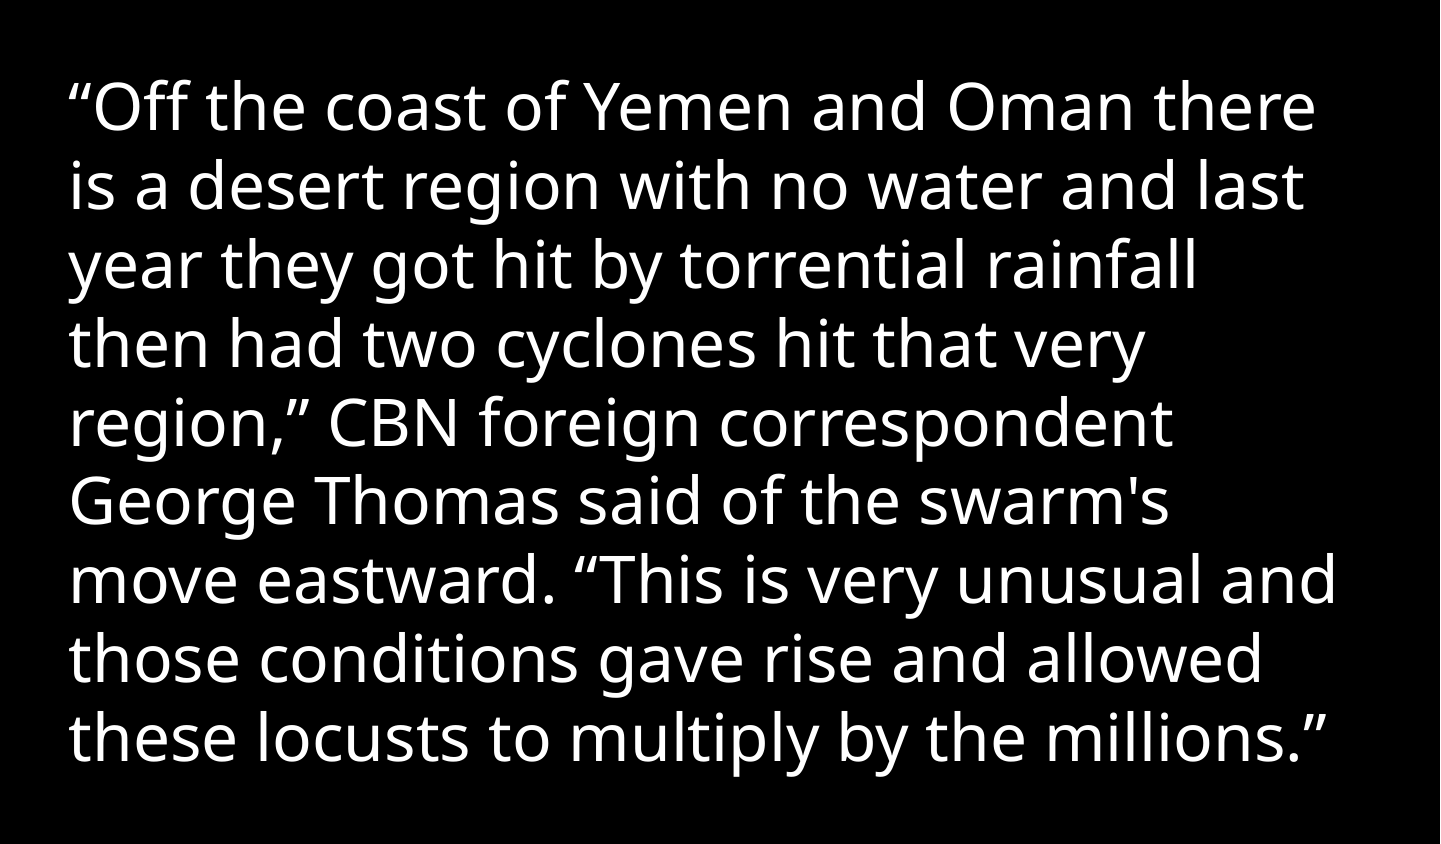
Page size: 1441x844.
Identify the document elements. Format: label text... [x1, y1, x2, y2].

subtitle “Off the coast of Yemen and Oman there is a desert region with no water and last year they got hit by torrential rainfall then had two cyclones hit that very region,” CBN foreign correspondent George Thomas said of the swarm's move eastward. “This is very unusual and those conditions gave rise and allowed these locusts to multiply by the millions.” [57, 59, 1371, 835]
